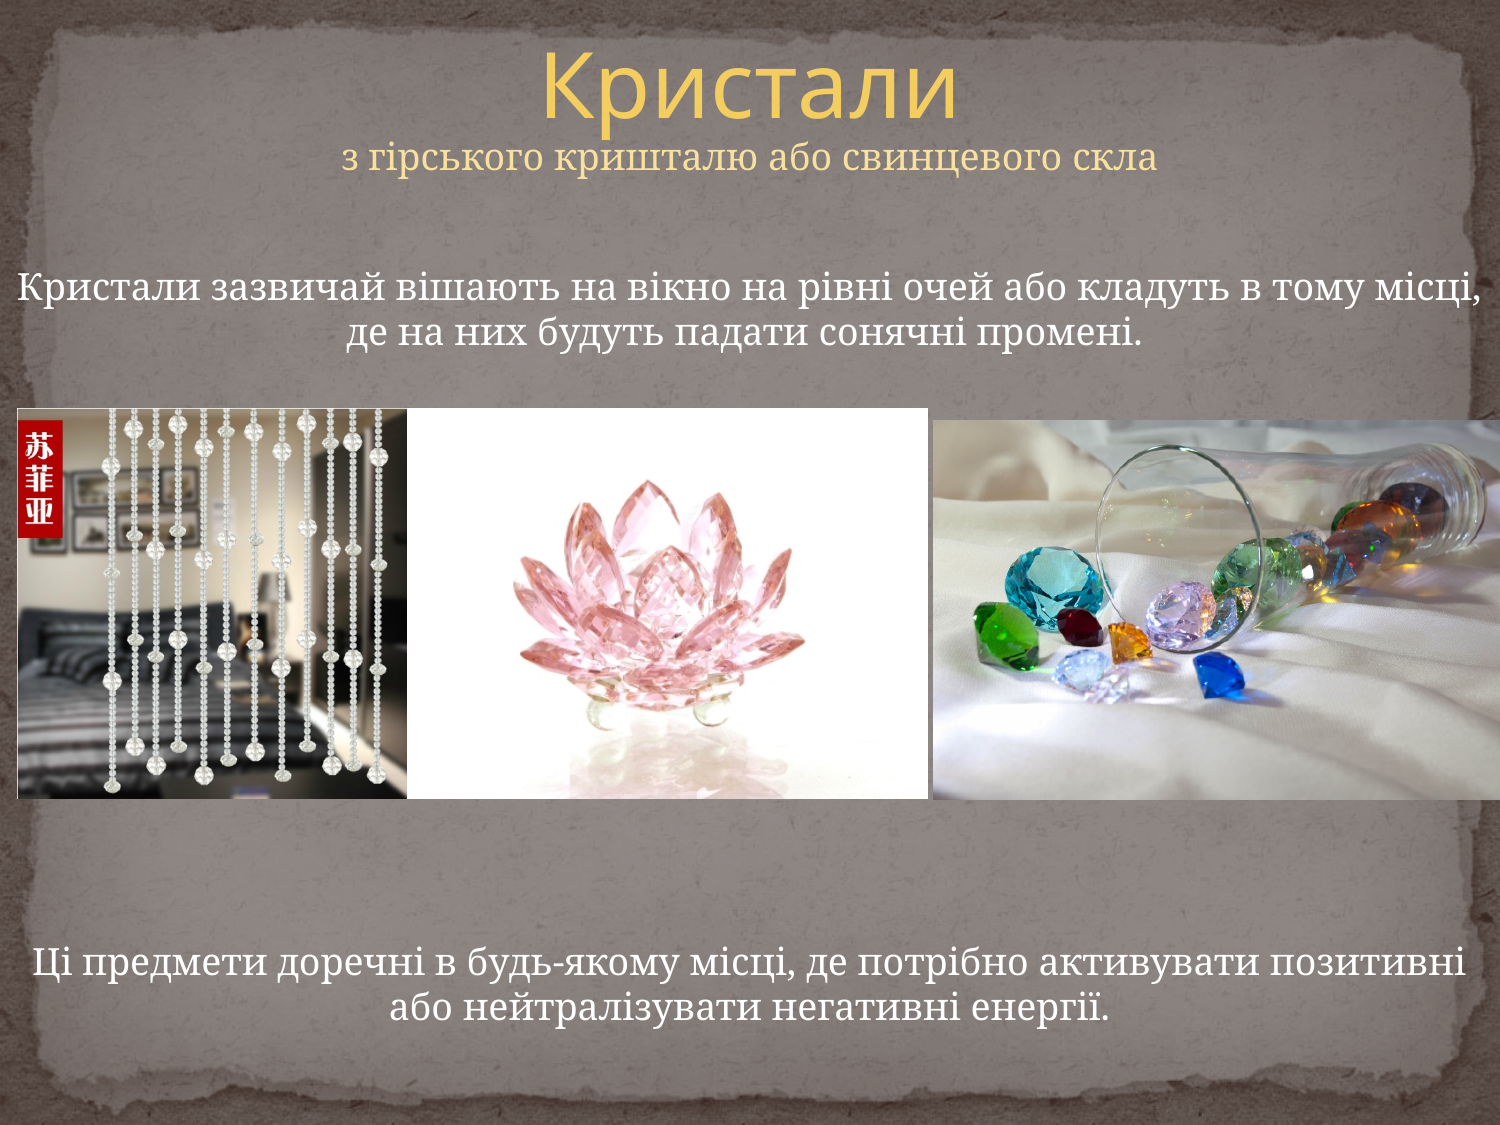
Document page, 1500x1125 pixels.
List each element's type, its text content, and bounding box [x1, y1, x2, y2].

picture [933, 420, 1500, 800]
text_box Кристали зазвичай вішають на вікно на рівні очей або кладуть в тому місці, де на них будуть падати сонячні промені. Ці предмети доречні в будь-якому місці, де потрібно активувати позитивні або нейтралізувати негативні енергії. [0, 255, 1500, 1036]
picture [17, 408, 928, 799]
text_box Кристали [0, 19, 1500, 125]
text_box з гірського кришталю або свинцевого скла [0, 125, 1500, 186]
